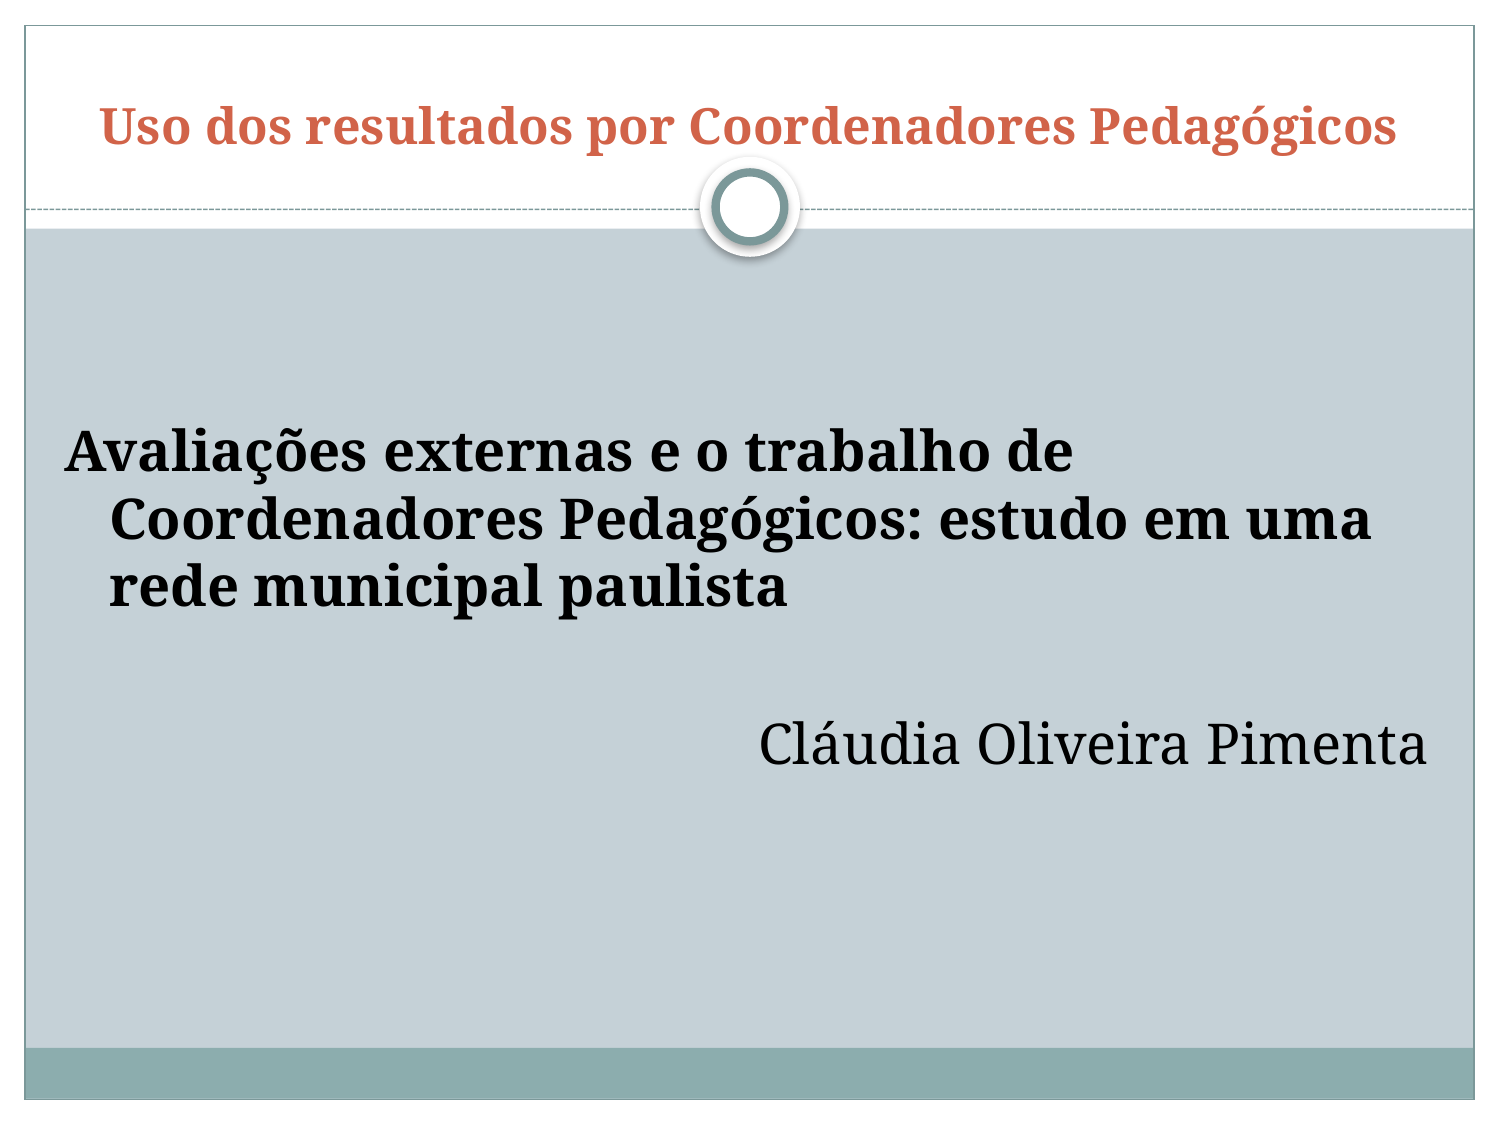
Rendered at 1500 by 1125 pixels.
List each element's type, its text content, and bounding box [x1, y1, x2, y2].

list Avaliações externas e o trabalho de Coordenadores Pedagógicos: estudo em uma rede municipal paulista Cláudia Oliveira Pimenta [49, 250, 1445, 1001]
title Uso dos resultados por Coordenadores Pedagógicos [49, 37, 1450, 163]
